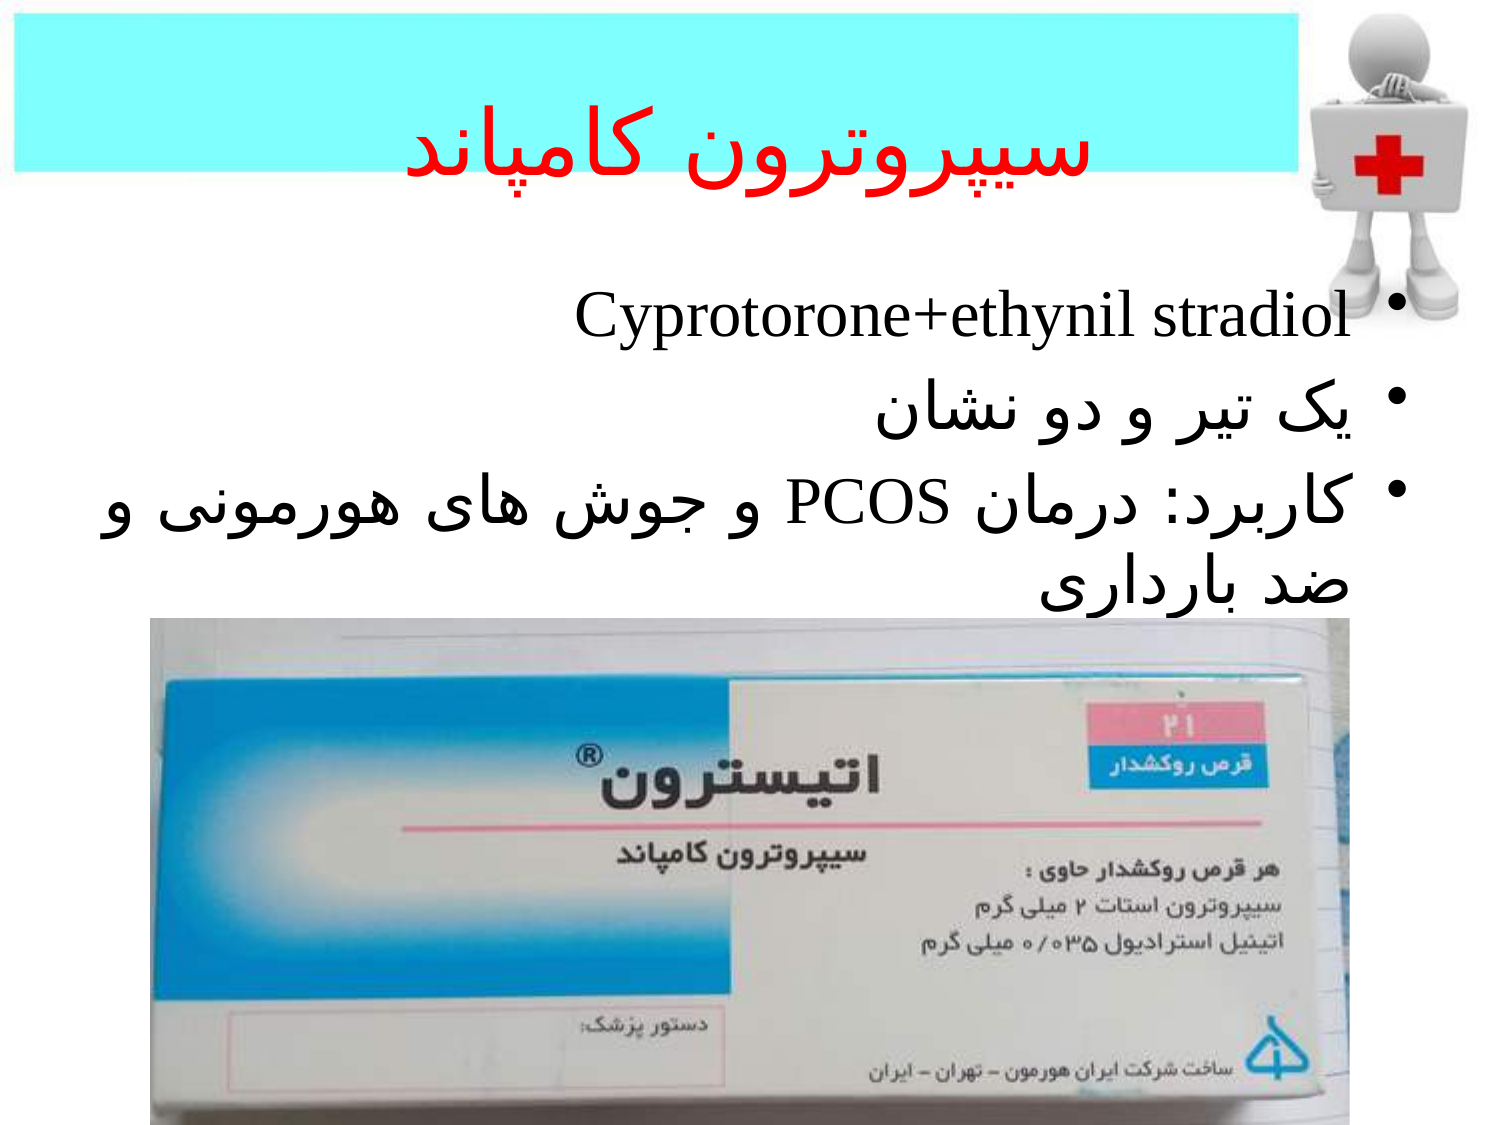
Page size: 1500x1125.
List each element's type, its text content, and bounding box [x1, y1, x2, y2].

list Cyprotorone+ethynil stradiol یک تیر و دو نشان کاربرد: درمان PCOS و جوش های هورمونی و ضد بارداری [75, 262, 1425, 1005]
title سیپروترون کامپاند [75, 45, 1425, 233]
picture [0, 0, 1500, 1125]
